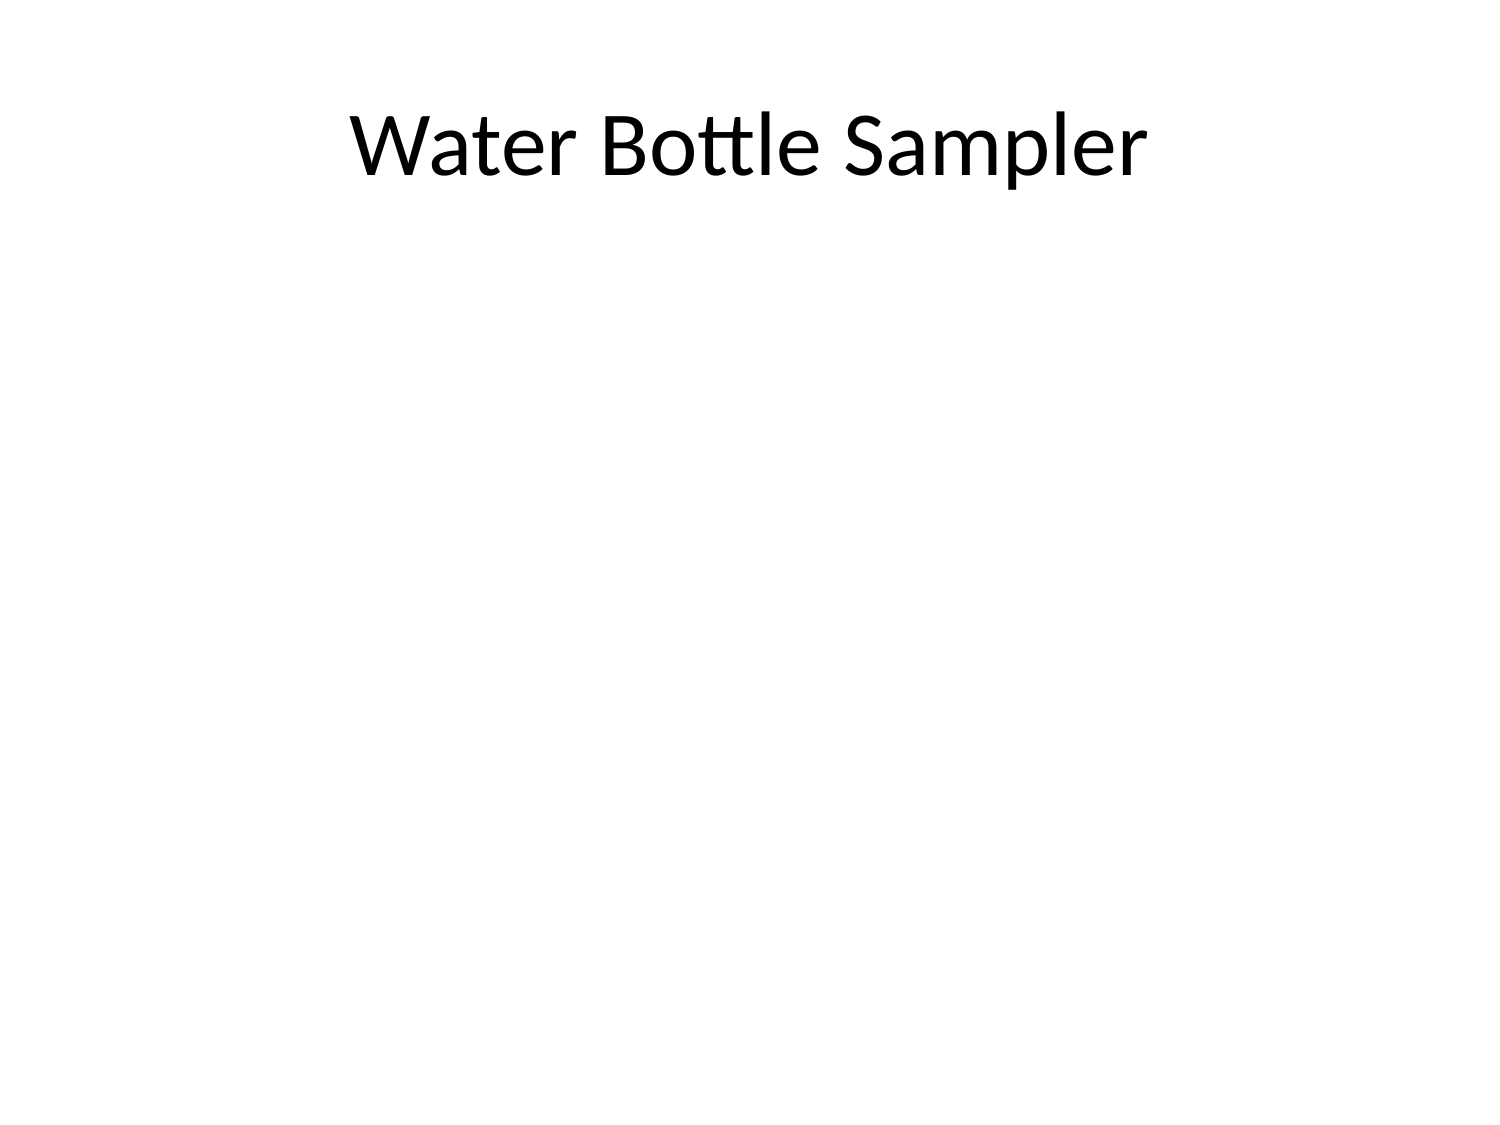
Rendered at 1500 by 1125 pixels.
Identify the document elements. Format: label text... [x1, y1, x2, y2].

title Water Bottle Sampler [75, 45, 1425, 233]
